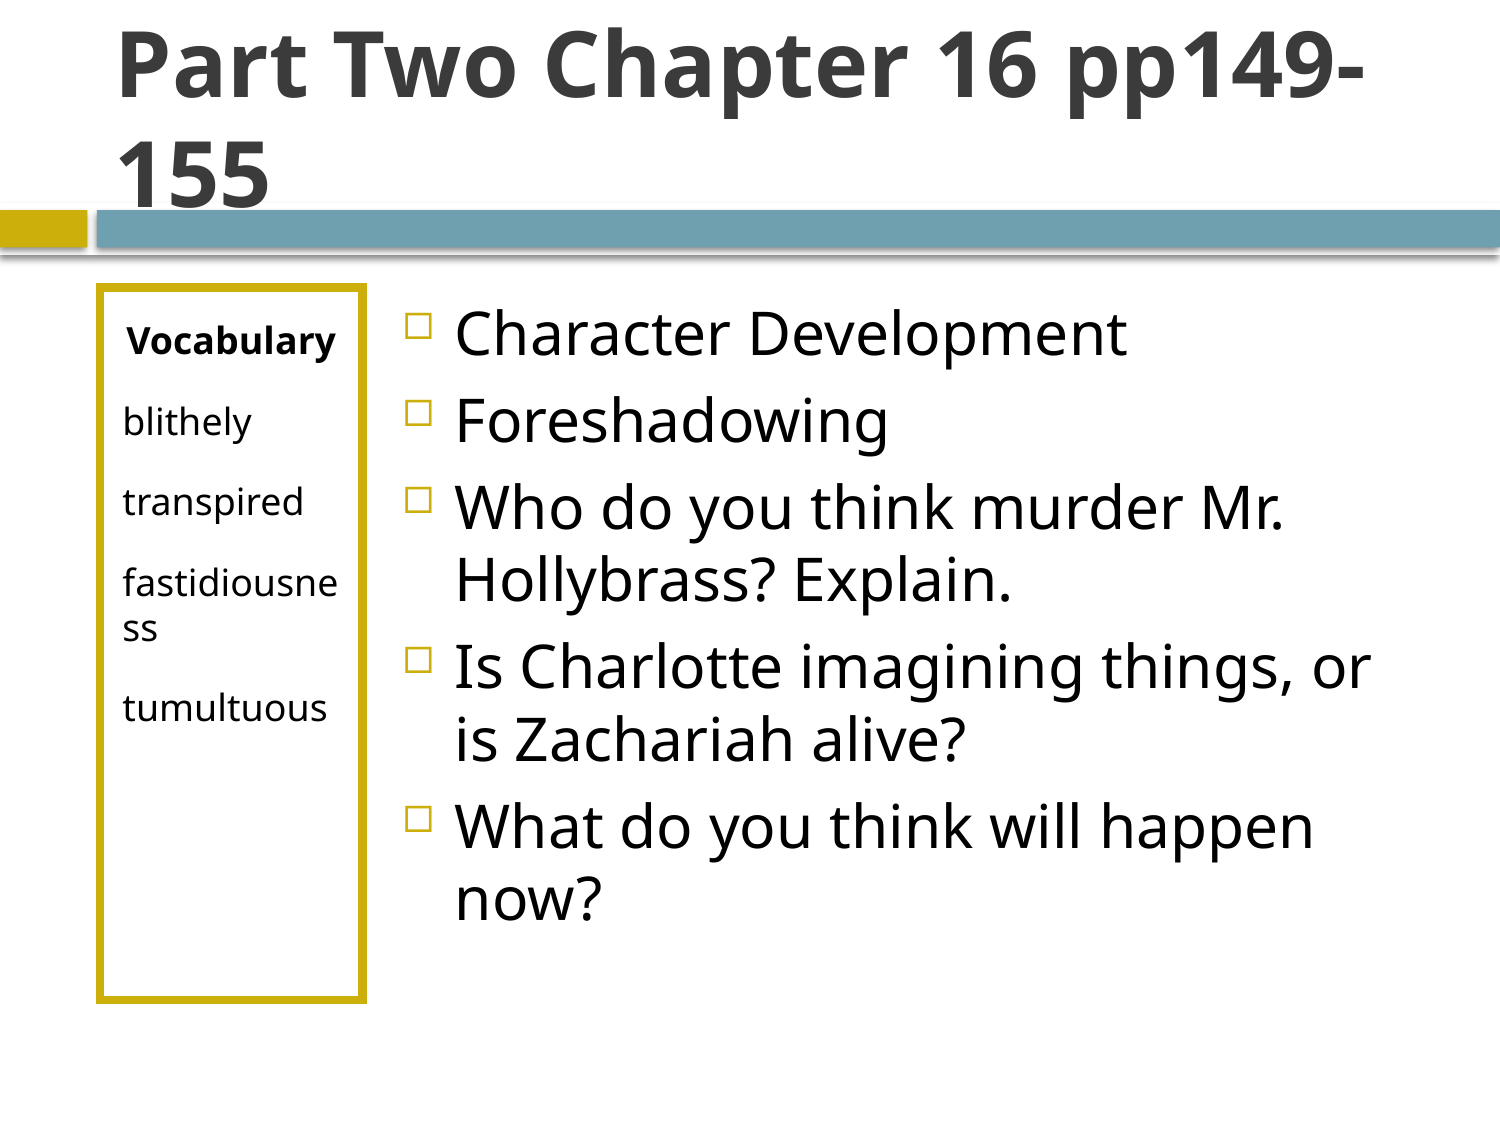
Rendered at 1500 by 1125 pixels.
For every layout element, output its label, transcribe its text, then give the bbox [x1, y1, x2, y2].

list Character Development Foreshadowing Who do you think murder Mr. Hollybrass? Explain. Is Charlotte imagining things, or is Zachariah alive? What do you think will happen now? [387, 287, 1438, 1013]
title Part Two Chapter 16 pp149-155 [99, 44, 1425, 188]
list Vocabulary blithely transpired fastidiousness tumultuous [96, 283, 367, 1004]
